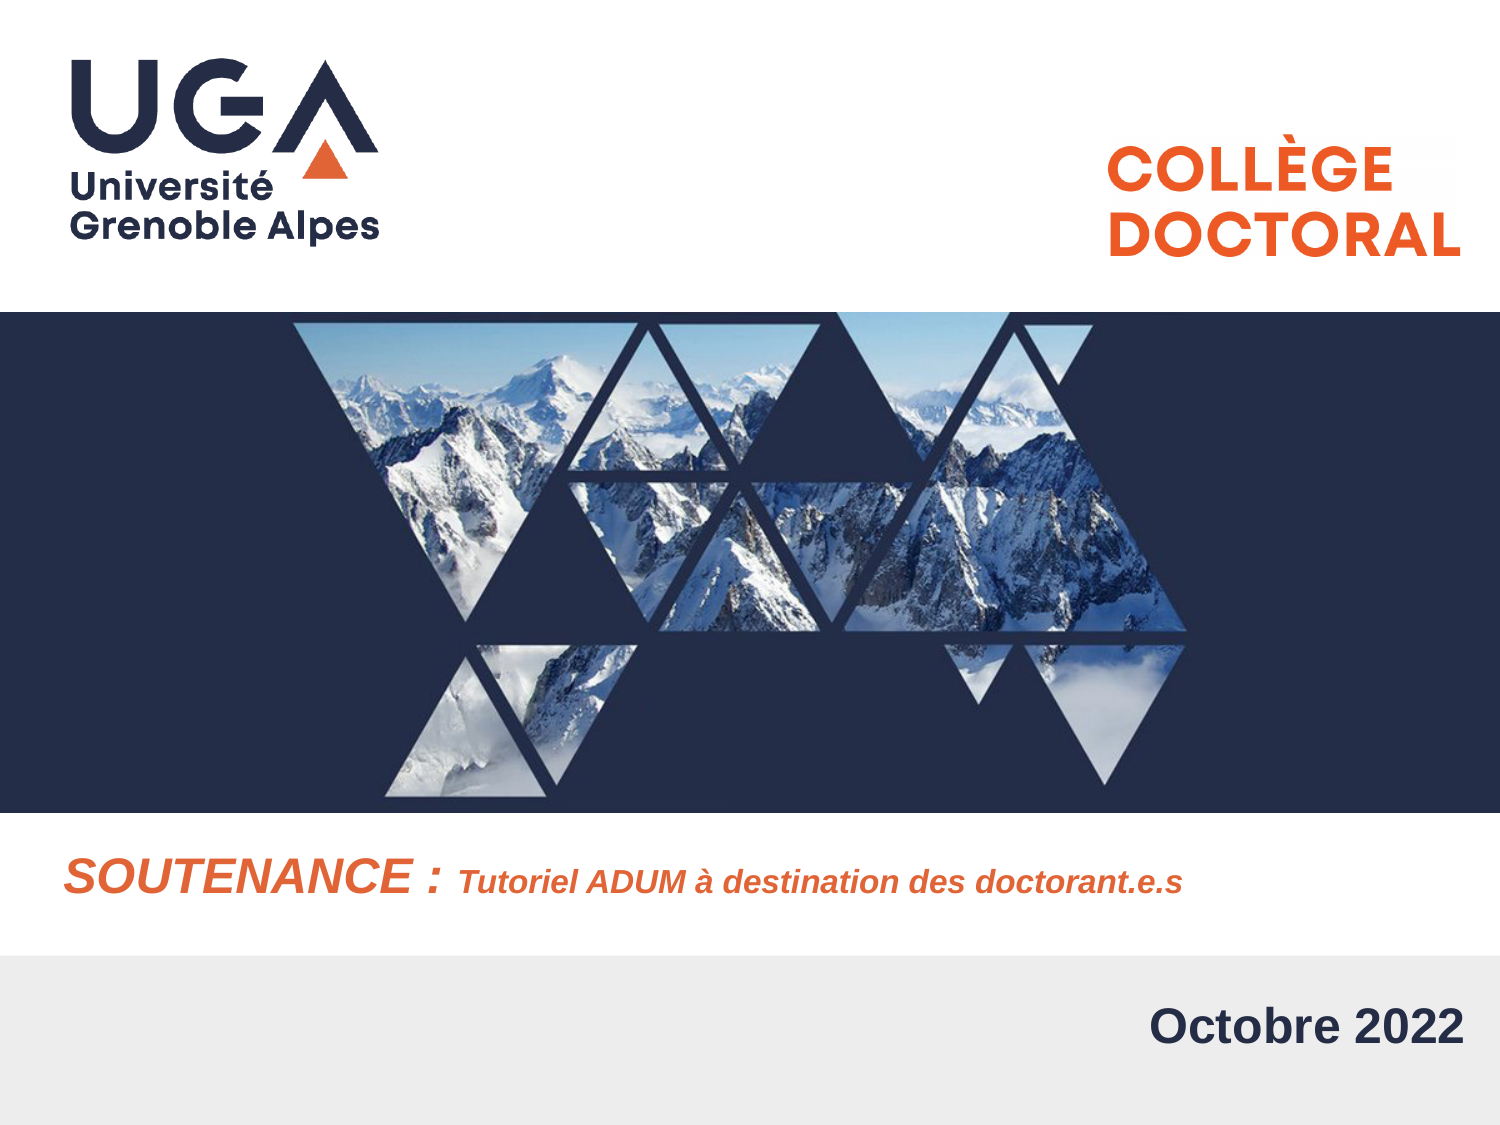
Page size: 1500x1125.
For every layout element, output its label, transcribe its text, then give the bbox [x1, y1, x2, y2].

text_box SOUTENANCE : Tutoriel ADUM à destination des doctorant.e.s [48, 835, 1461, 931]
picture [32, 20, 417, 278]
picture [0, 312, 1500, 813]
text_box Octobre 2022 [92, 985, 1481, 1072]
picture [1108, 132, 1462, 258]
